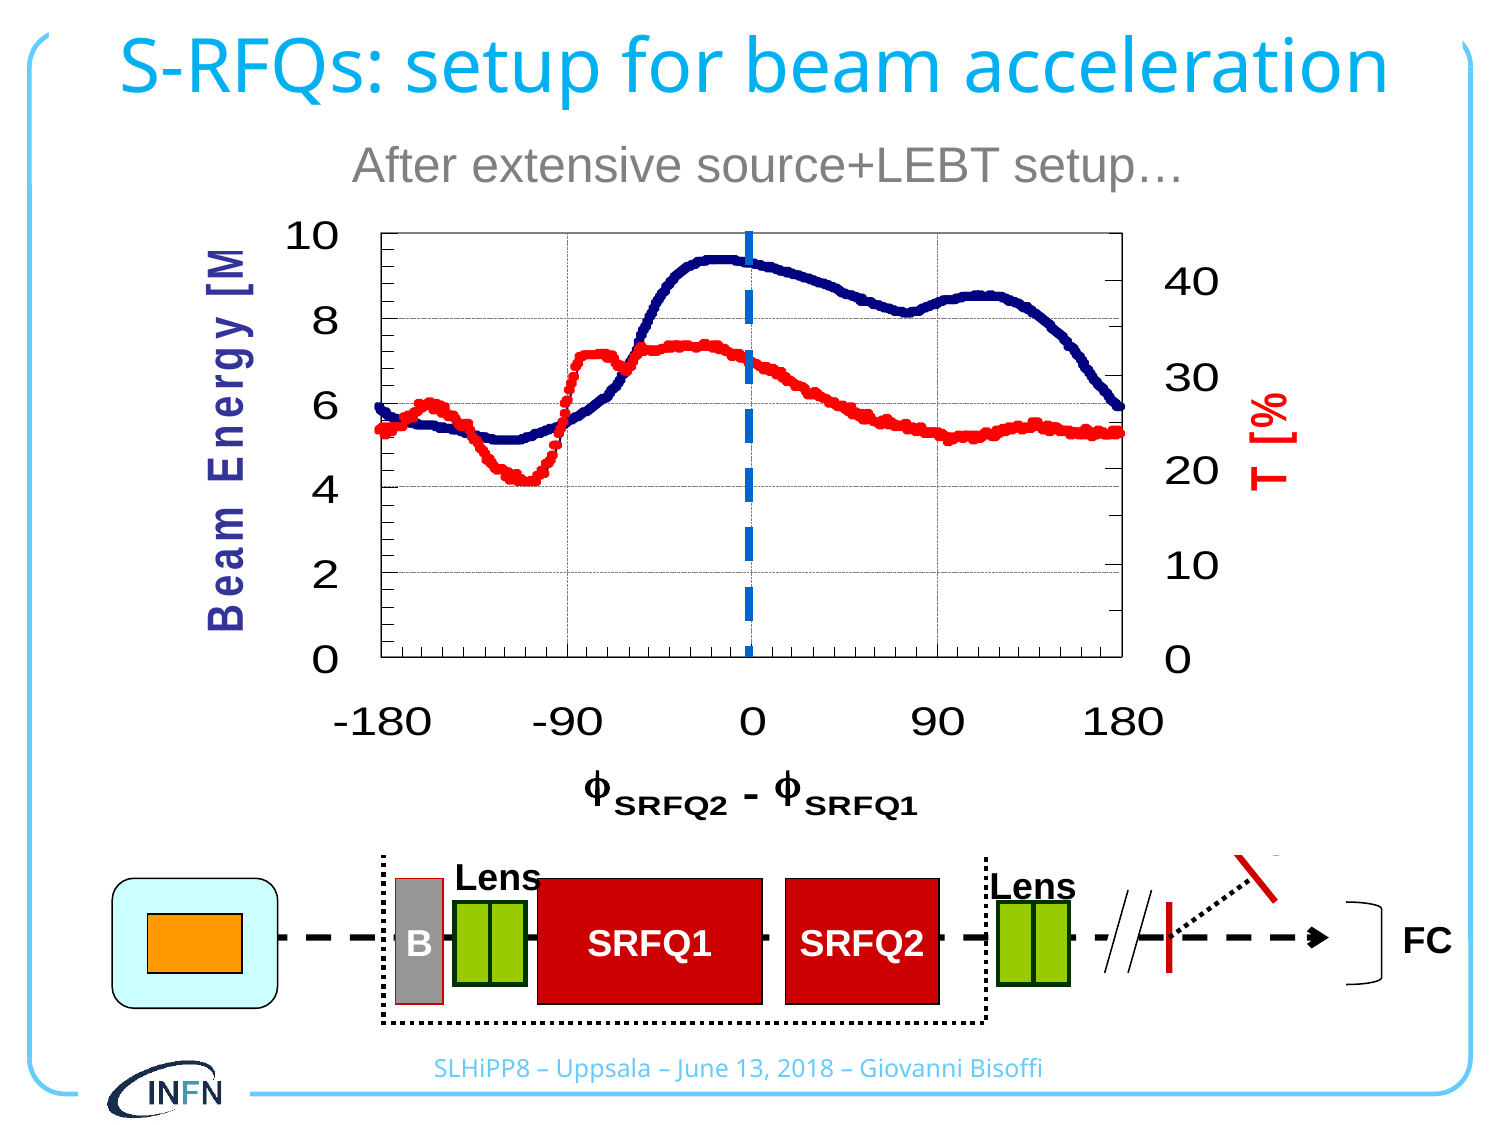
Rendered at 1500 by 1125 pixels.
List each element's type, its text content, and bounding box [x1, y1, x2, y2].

text_box [998, 915, 1033, 985]
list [150, 172, 1353, 862]
text_box FC [1387, 908, 1468, 968]
picture [78, 1036, 250, 1125]
text_box [1033, 915, 1069, 985]
text_box [1346, 902, 1382, 985]
text_box [1310, 930, 1329, 945]
text_box S-RFQs: setup for beam acceleration [48, 10, 1463, 116]
text_box [147, 913, 242, 973]
text_box Si [1248, 862, 1315, 871]
text_box [112, 878, 278, 1009]
text_box Lens [974, 862, 1092, 915]
text_box After extensive source+LEBT setup… [150, 125, 1388, 201]
text_box Lens [439, 862, 557, 906]
text_box [383, 862, 987, 1024]
